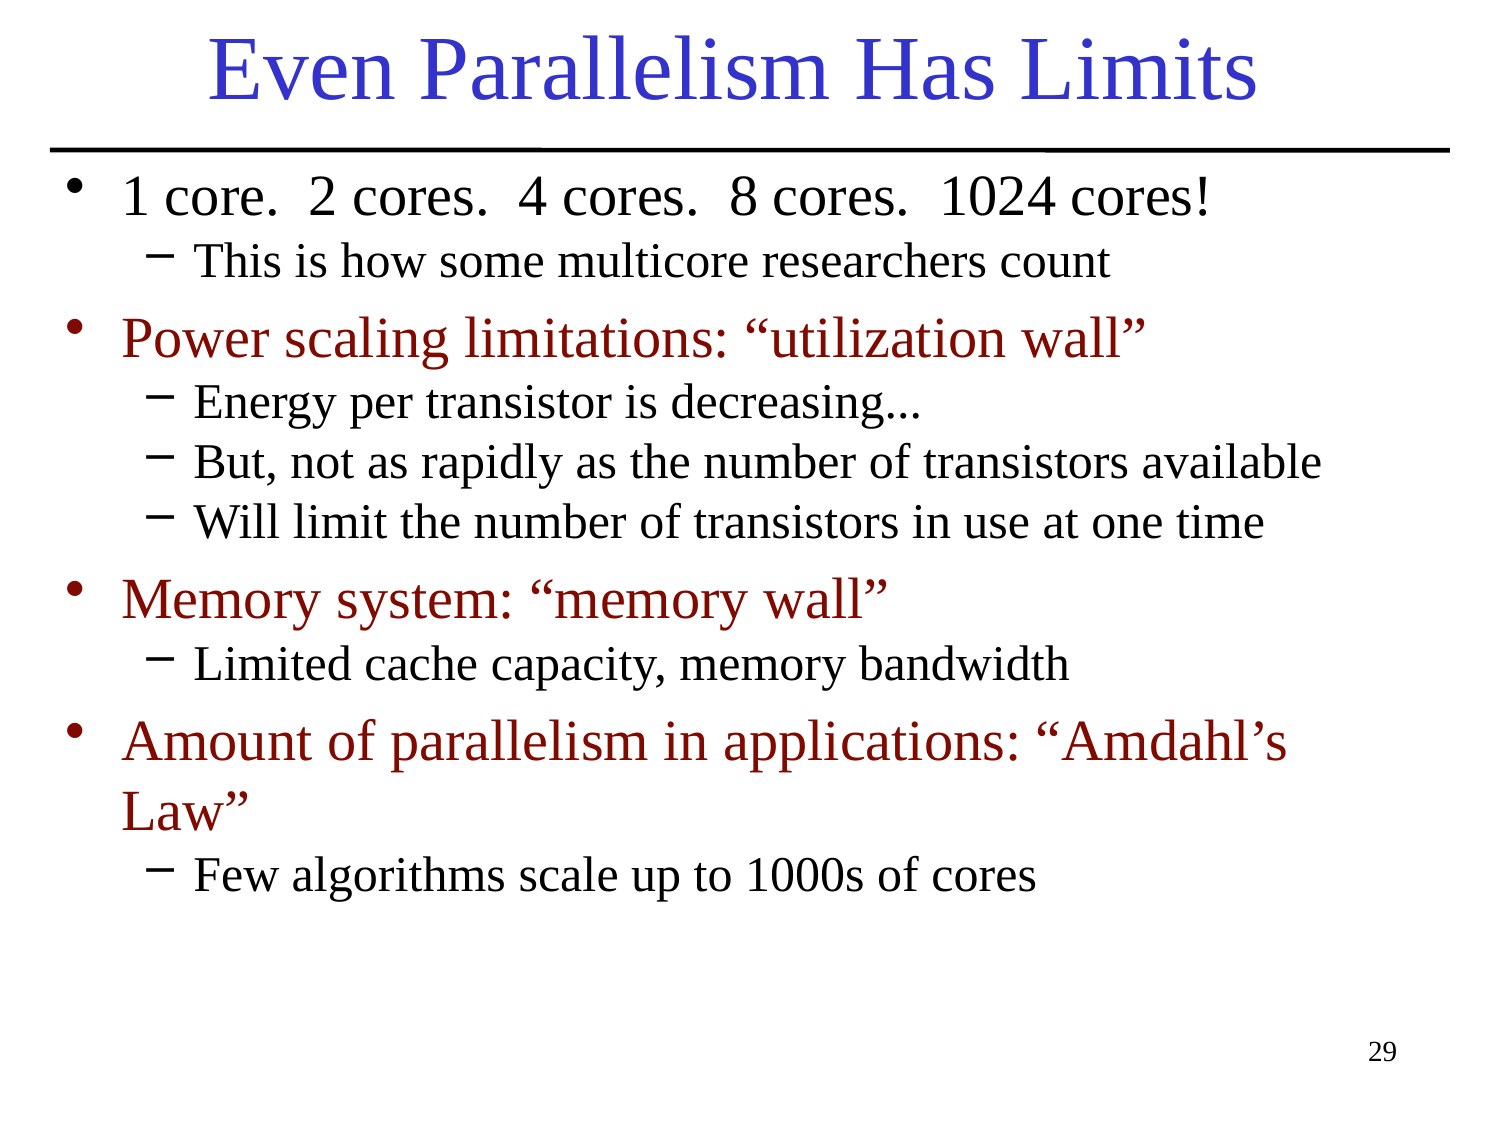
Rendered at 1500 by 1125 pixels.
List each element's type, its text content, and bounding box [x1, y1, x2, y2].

title Even Parallelism Has Limits [99, 0, 1375, 125]
list 1 core. 2 cores. 4 cores. 8 cores. 1024 cores! This is how some multicore researchers count Power scaling limitations: “utilization wall” Energy per transistor is decreasing... But, not as rapidly as the number of transistors available Will limit the number of transistors in use at one time Memory system: “memory wall” Limited cache capacity, memory bandwidth Amount of parallelism in applications: “Amdahl’s Law” Few algorithms scale up to 1000s of cores [50, 149, 1450, 1046]
